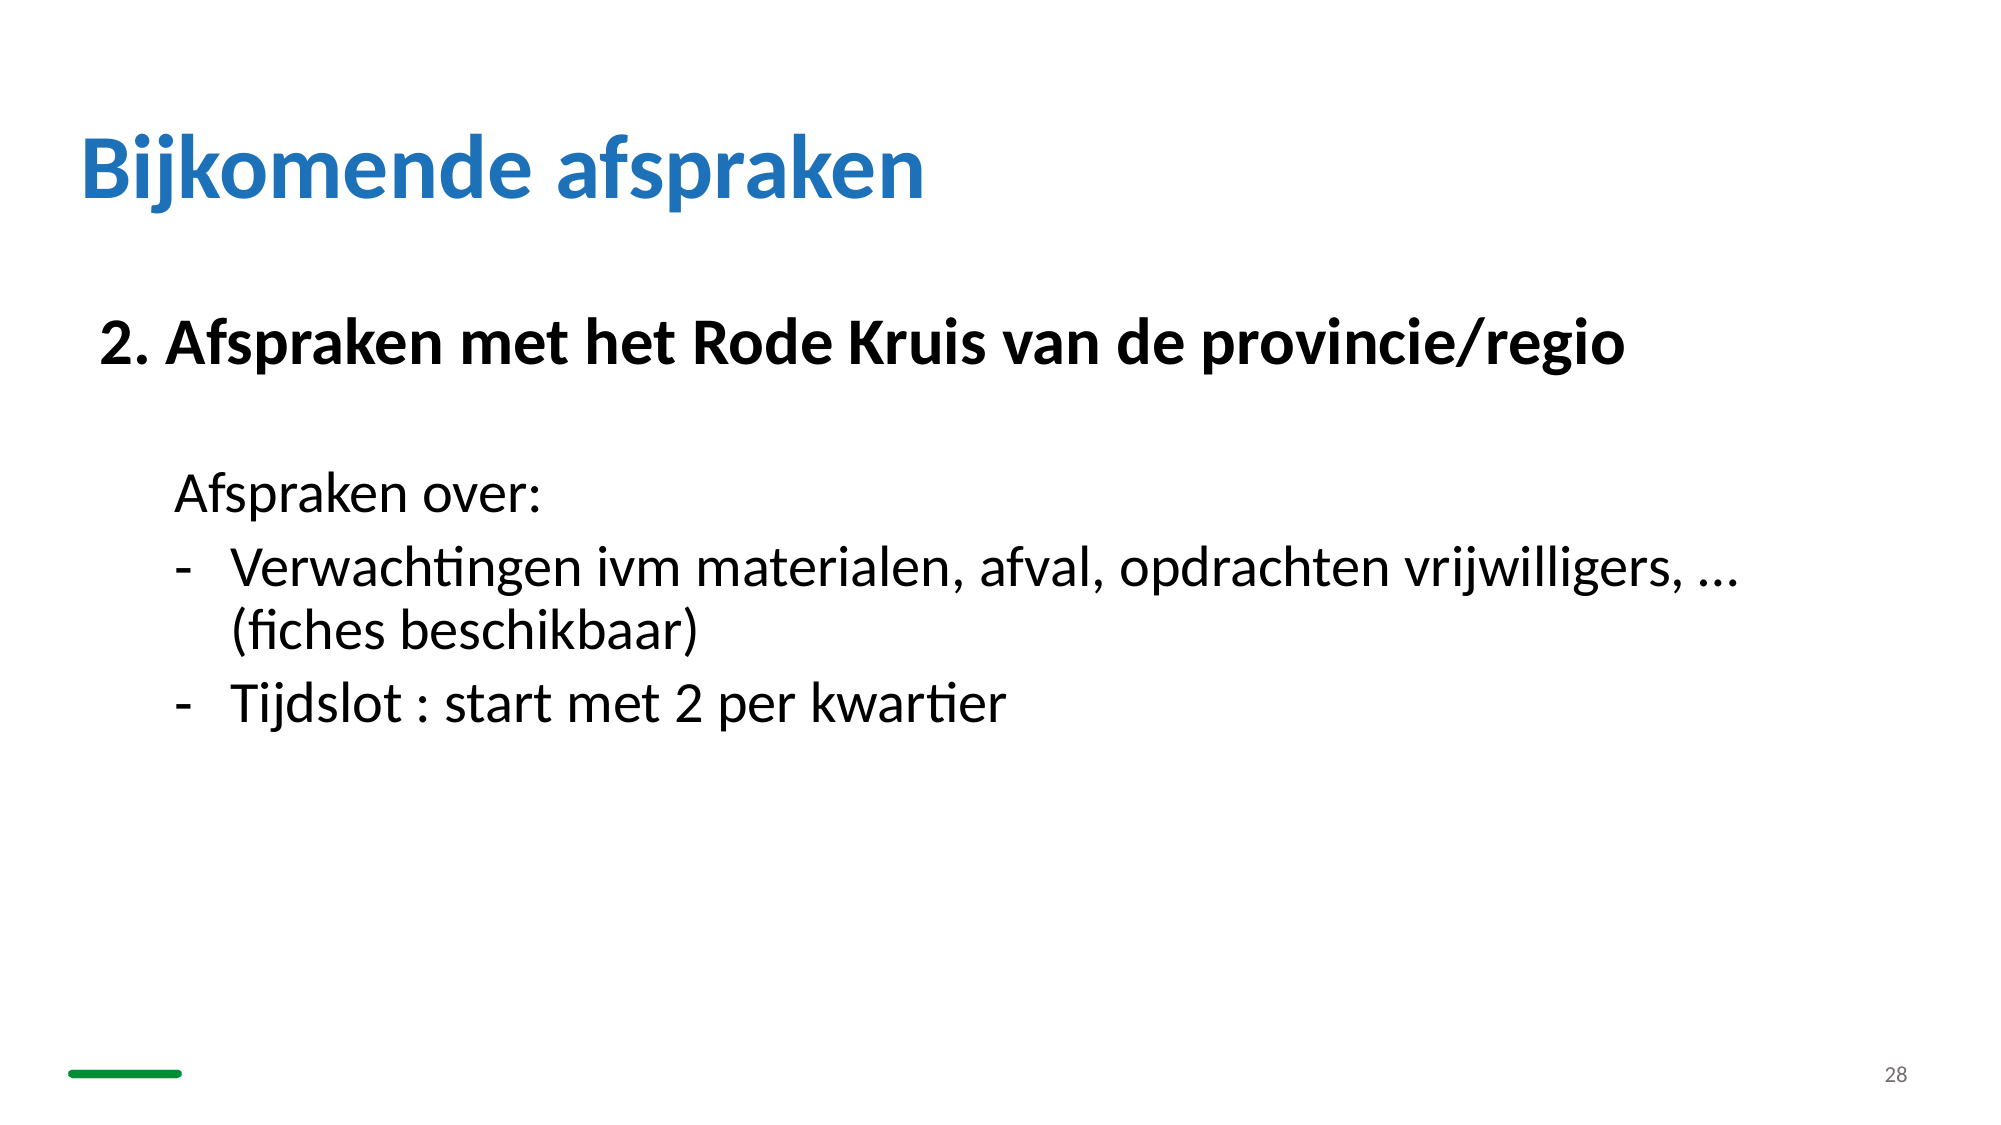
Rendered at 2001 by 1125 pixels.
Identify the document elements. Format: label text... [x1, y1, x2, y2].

slide_number 28 [1473, 1043, 1923, 1104]
list 2. Afspraken met het Rode Kruis van de provincie/regio Afspraken over: Verwachtingen ivm materialen, afval, opdrachten vrijwilligers, … (fiches beschikbaar) Tijdslot : start met 2 per kwartier [65, 299, 1923, 1014]
picture [65, 1065, 184, 1082]
title Bijkomende afspraken [65, 59, 1923, 278]
